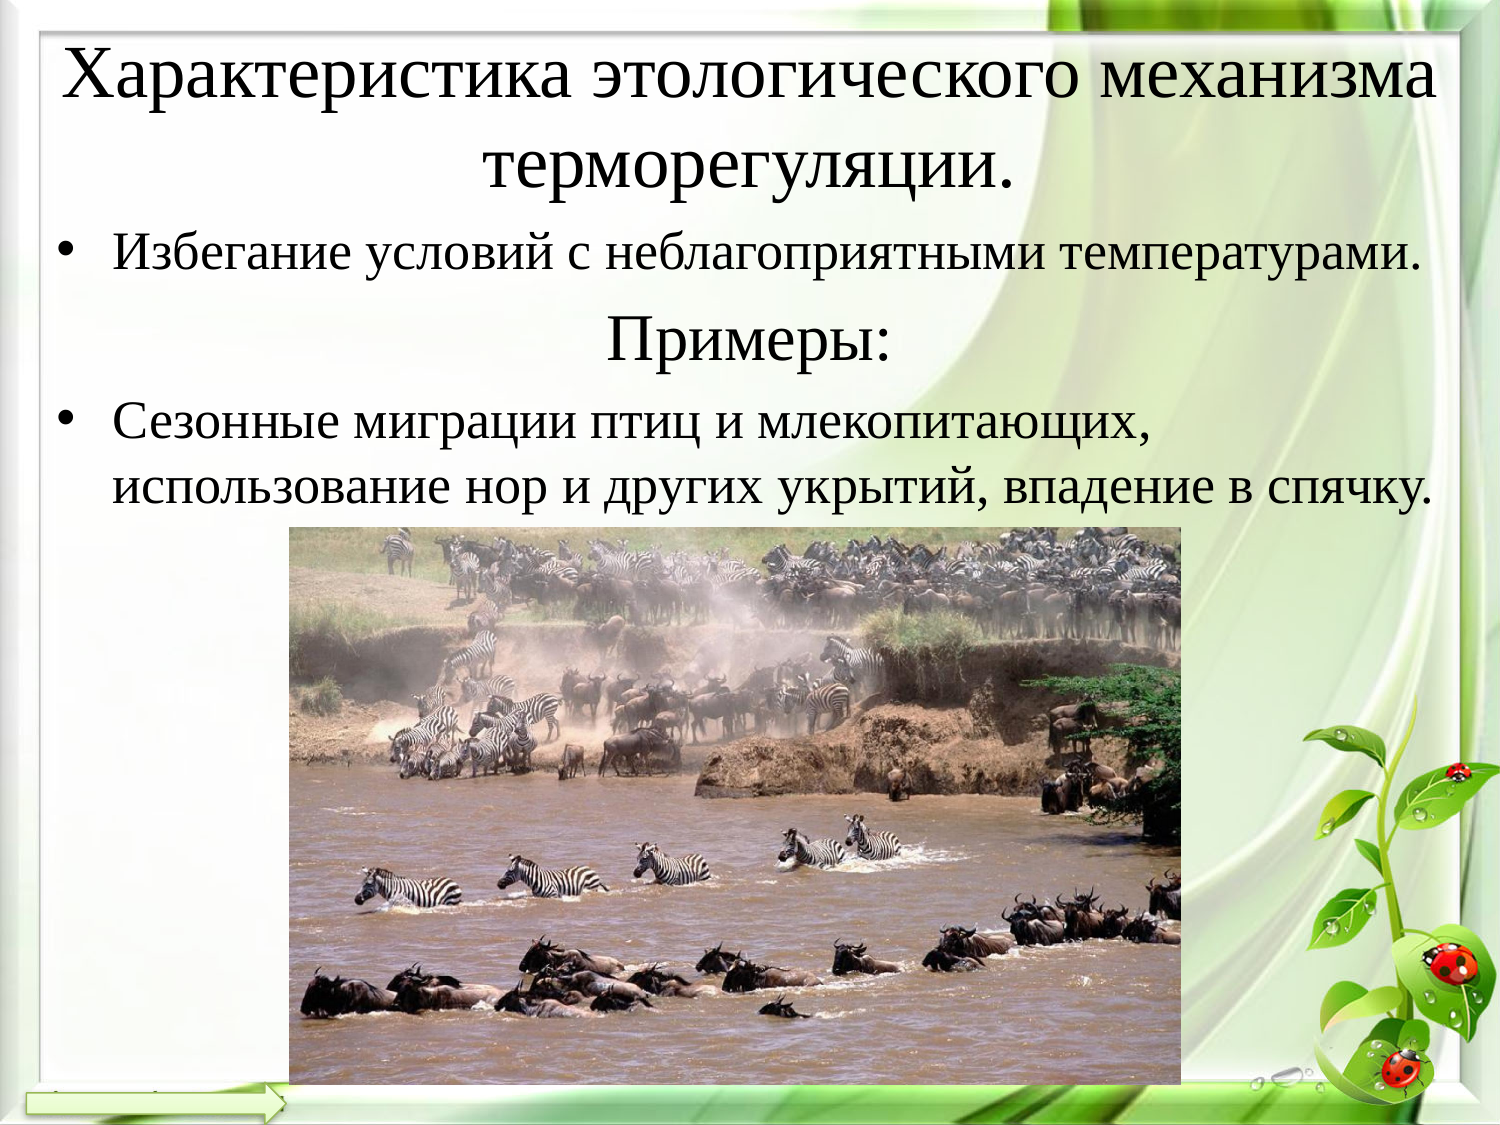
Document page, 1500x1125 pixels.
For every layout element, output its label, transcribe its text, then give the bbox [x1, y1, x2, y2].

text_box [25, 1081, 287, 1125]
title Характеристика этологического механизма терморегуляции. [41, 19, 1459, 207]
list Избегание условий с неблагоприятными температурами. Примеры: Сезонные миграции птиц и млекопитающих, использование нор и других укрытий, впадение в спячку. [41, 208, 1459, 681]
picture [0, 0, 1500, 1125]
